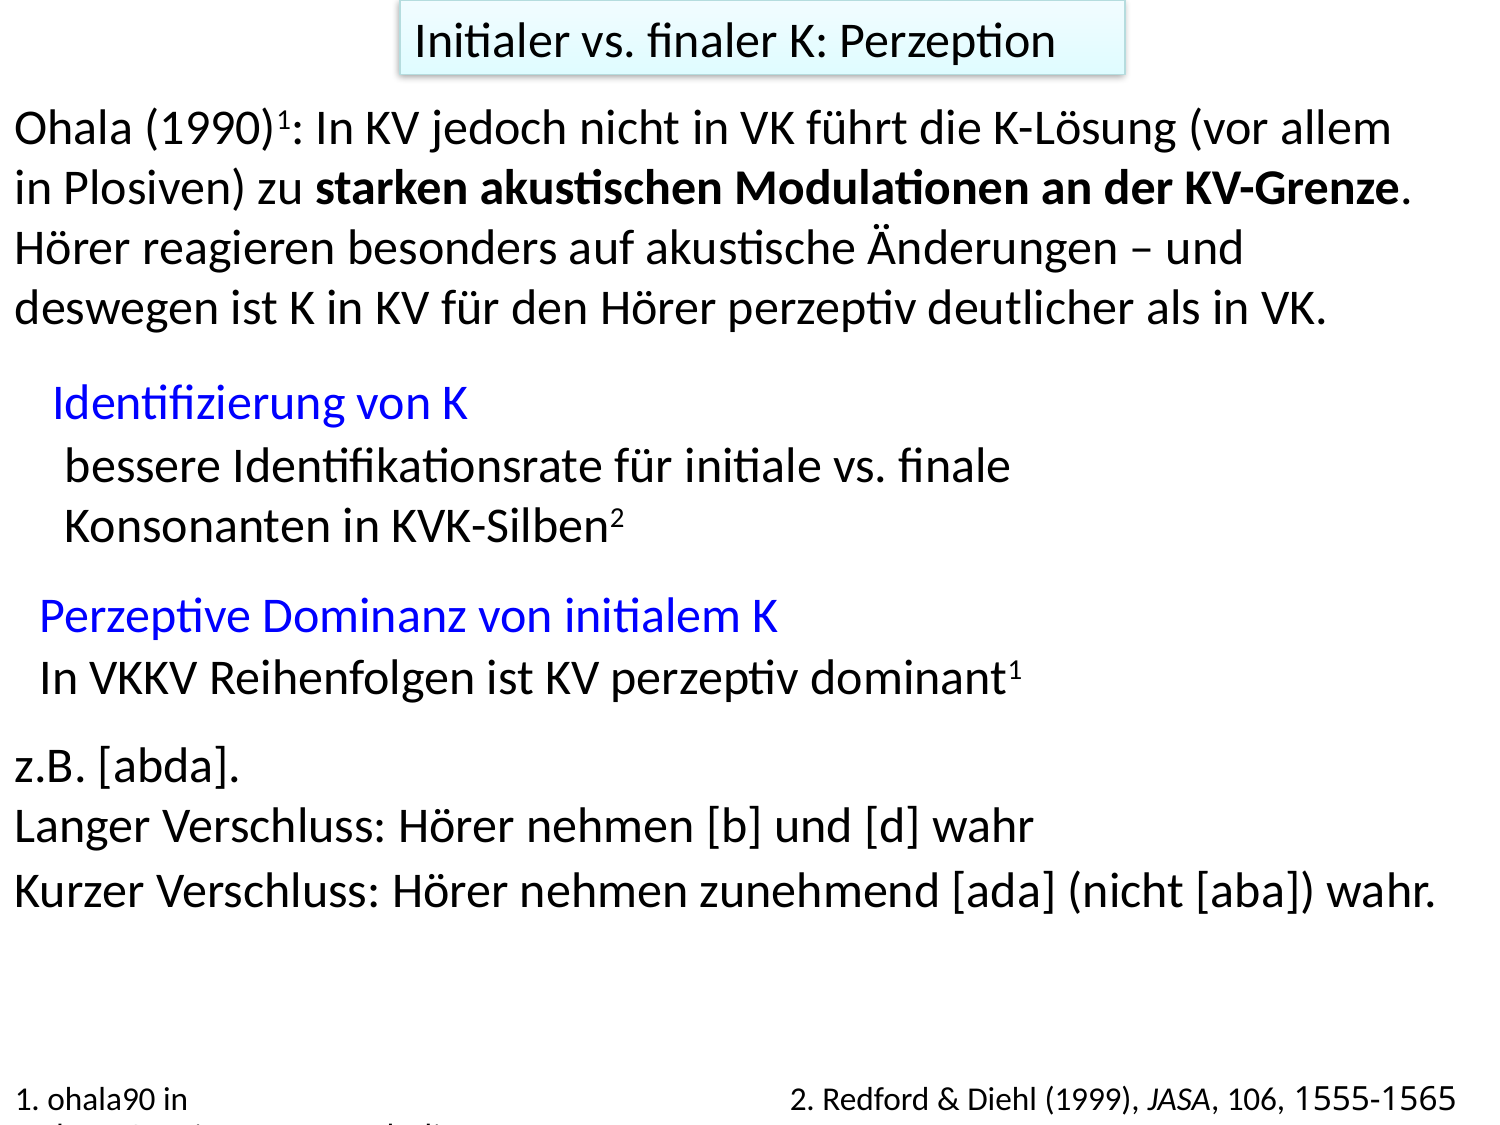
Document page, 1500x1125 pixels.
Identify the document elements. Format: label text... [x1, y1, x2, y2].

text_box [0, 637, 1500, 926]
text_box bessere Identifikationsrate für initiale vs. finale Konsonanten in KVK-Silben2 [49, 424, 1113, 560]
text_box 1. ohala90 in /vdata/Seminare/Prosody/lit [0, 1069, 638, 1125]
text_box 2. Redford & Diehl (1999), JASA, 106, 1555-1565 [774, 1069, 1500, 1125]
text_box Identifizierung von K [37, 362, 550, 438]
text_box Ohala (1990)1: In KV jedoch nicht in VK führt die K-Lösung (vor allem in Plosiven) zu starken akustischen Modulationen an der KV-Grenze. Hörer reagieren besonders auf akustische Änderungen – und deswegen ist K in KV für den Hörer perzeptiv deutlicher als in VK. [0, 87, 1450, 343]
text_box Perzeptive Dominanz von initialem K [24, 574, 1088, 635]
text_box Initialer vs. finaler K: Perzeption [399, 0, 1126, 75]
